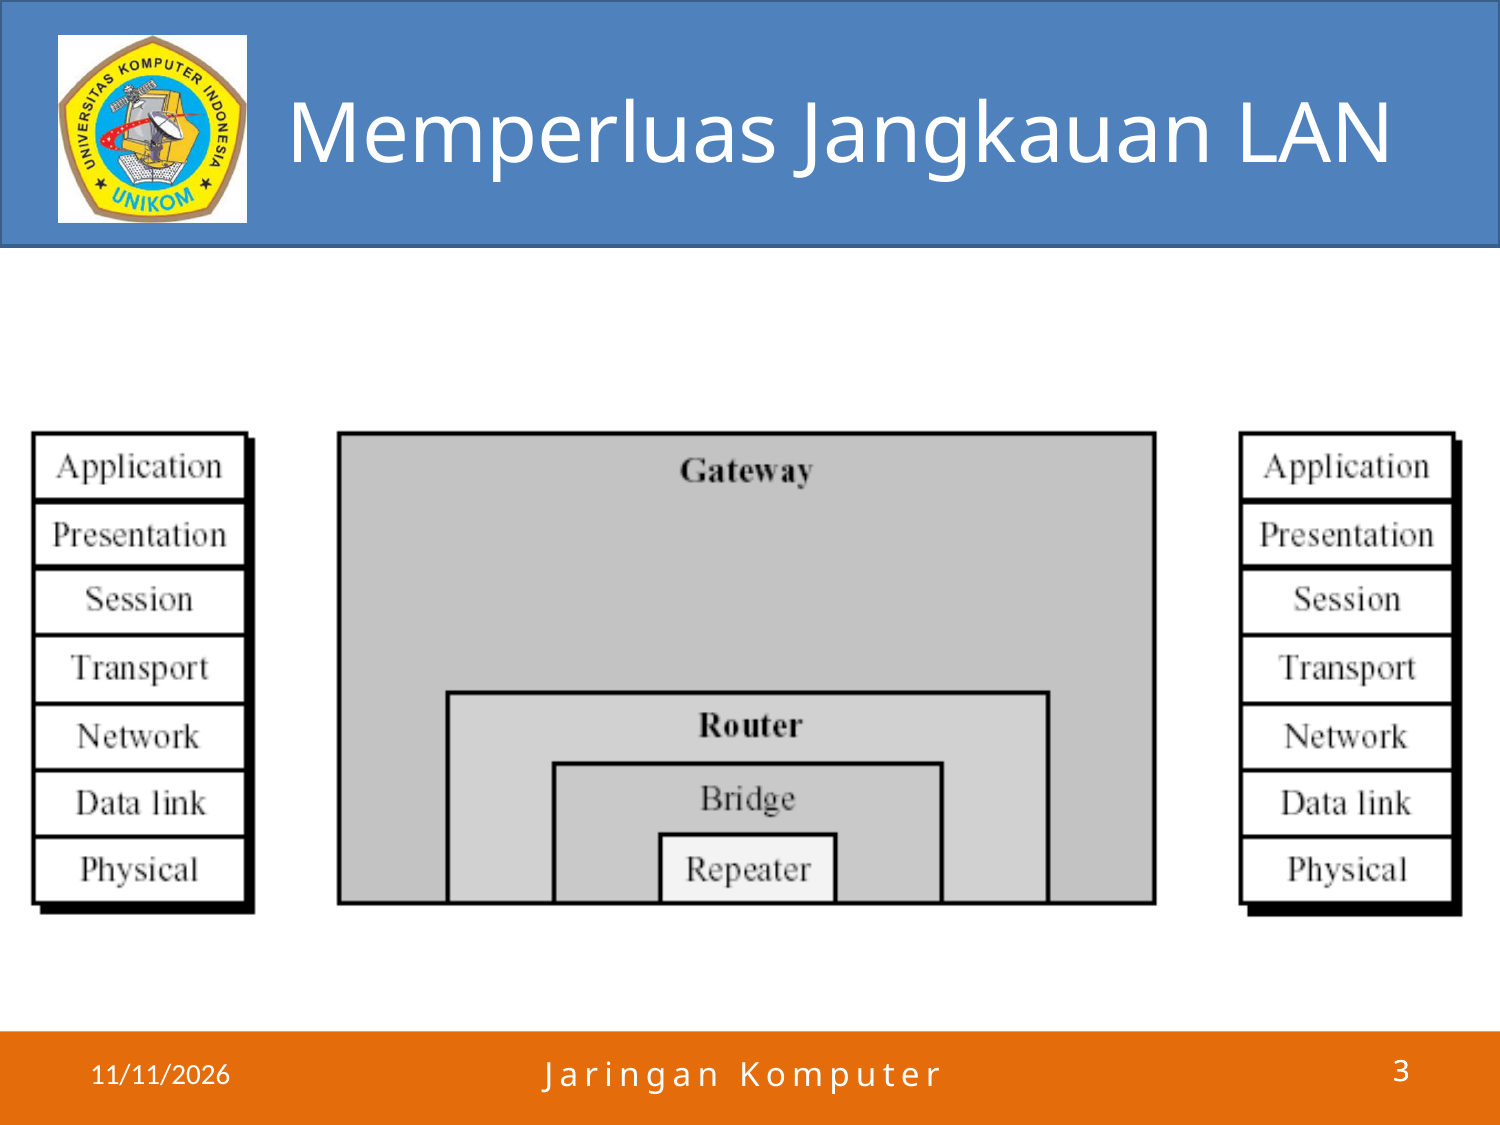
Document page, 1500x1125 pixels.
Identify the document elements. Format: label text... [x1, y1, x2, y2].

title Memperluas Jangkauan LAN [257, 35, 1425, 223]
footer Jaringan Komputer [512, 1042, 988, 1103]
picture [58, 35, 247, 223]
picture [23, 422, 1474, 927]
text_box 3 [1074, 1042, 1425, 1103]
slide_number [75, 1042, 425, 1103]
